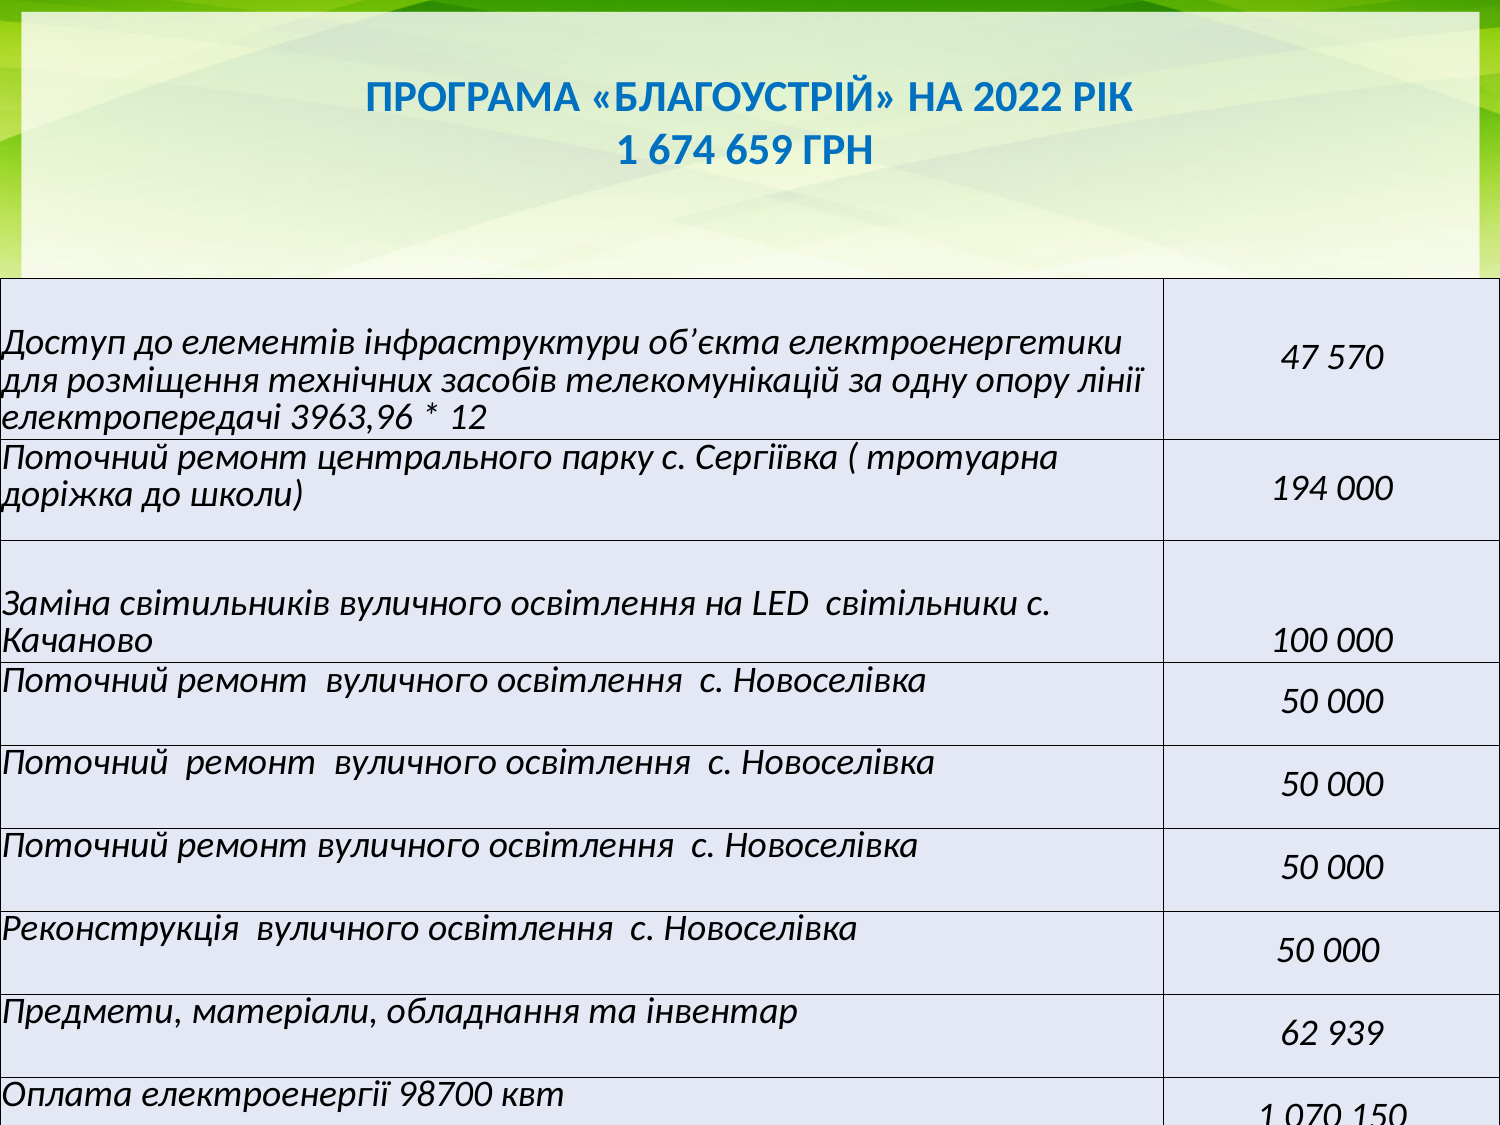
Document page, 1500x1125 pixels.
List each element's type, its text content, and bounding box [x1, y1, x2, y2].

title Програма «Благоустрій» на 2022 рік 1 674 659 грн [75, 58, 1425, 270]
table_cell 62 939 [1164, 995, 1499, 1077]
table_header 47 570 [1164, 279, 1499, 439]
table_cell 50 000 [1164, 746, 1499, 828]
table_cell 50 000 [1164, 829, 1499, 911]
table_cell Заміна світильників вуличного освітлення на LED світільники с. Качаново [1, 541, 1163, 662]
picture [0, 0, 1500, 278]
table_cell Поточний ремонт вуличного освітлення с. Новоселівка [1, 746, 1163, 828]
table_cell 1 070 150 [1164, 1078, 1499, 1125]
table_cell Реконструкція вуличного освітлення с. Новоселівка [1, 912, 1163, 994]
table_cell Оплата електроенергії 98700 квт [1, 1078, 1163, 1125]
table_cell 50 000 [1164, 663, 1499, 745]
table_cell Поточний ремонт вуличного освітлення с. Новоселівка [1, 829, 1163, 911]
table_cell Предмети, матеріали, обладнання та інвентар [1, 995, 1163, 1077]
table_header Доступ до елементів інфраструктури об’єкта електроенергетики для розміщення технічних засобів телекомунікацій за одну опору лінії електропередачі 3963,96 * 12 [1, 279, 1163, 439]
table_cell 100 000 [1164, 541, 1499, 662]
table_cell 194 000 [1164, 440, 1499, 540]
table_cell Поточний ремонт вуличного освітлення с. Новоселівка [1, 663, 1163, 745]
table_cell Поточний ремонт центрального парку с. Сергіївка ( тротуарна доріжка до школи) [1, 440, 1163, 540]
table_cell 50 000 [1164, 912, 1499, 994]
